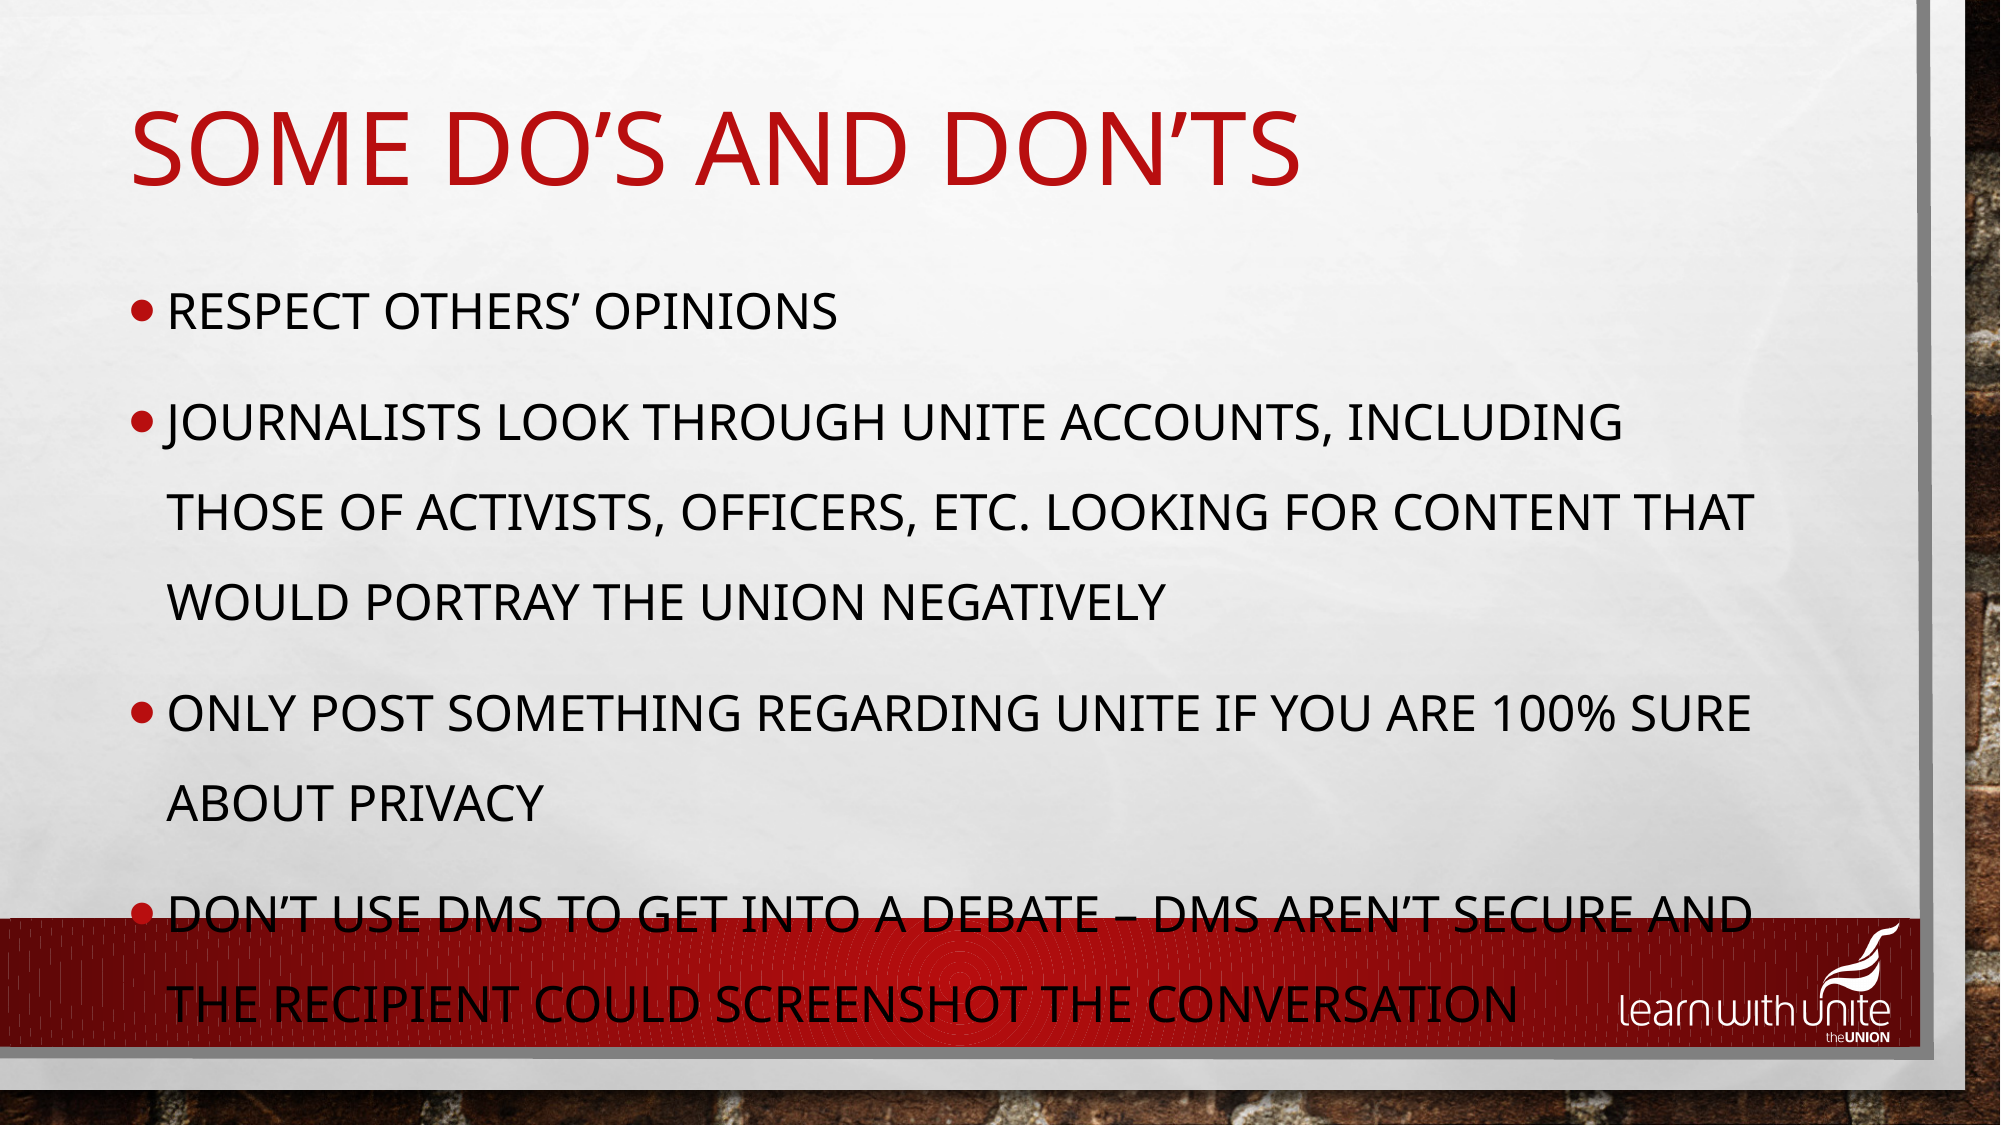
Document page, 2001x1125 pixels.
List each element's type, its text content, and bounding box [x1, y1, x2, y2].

picture [1614, 913, 1906, 1061]
picture [0, 0, 2000, 1125]
text_box Respect others’ opinions Journalists look through unite accounts, including those of activists, officers, etc. looking for content that would portray the union negatively Only post something regarding unite if you are 100% sure about privacy Don’t use dms to get into a debate – dms aren’t secure and the recipient could screenshot the conversation [114, 242, 1807, 1040]
text_box Some do’s and don’ts [114, 94, 1685, 211]
